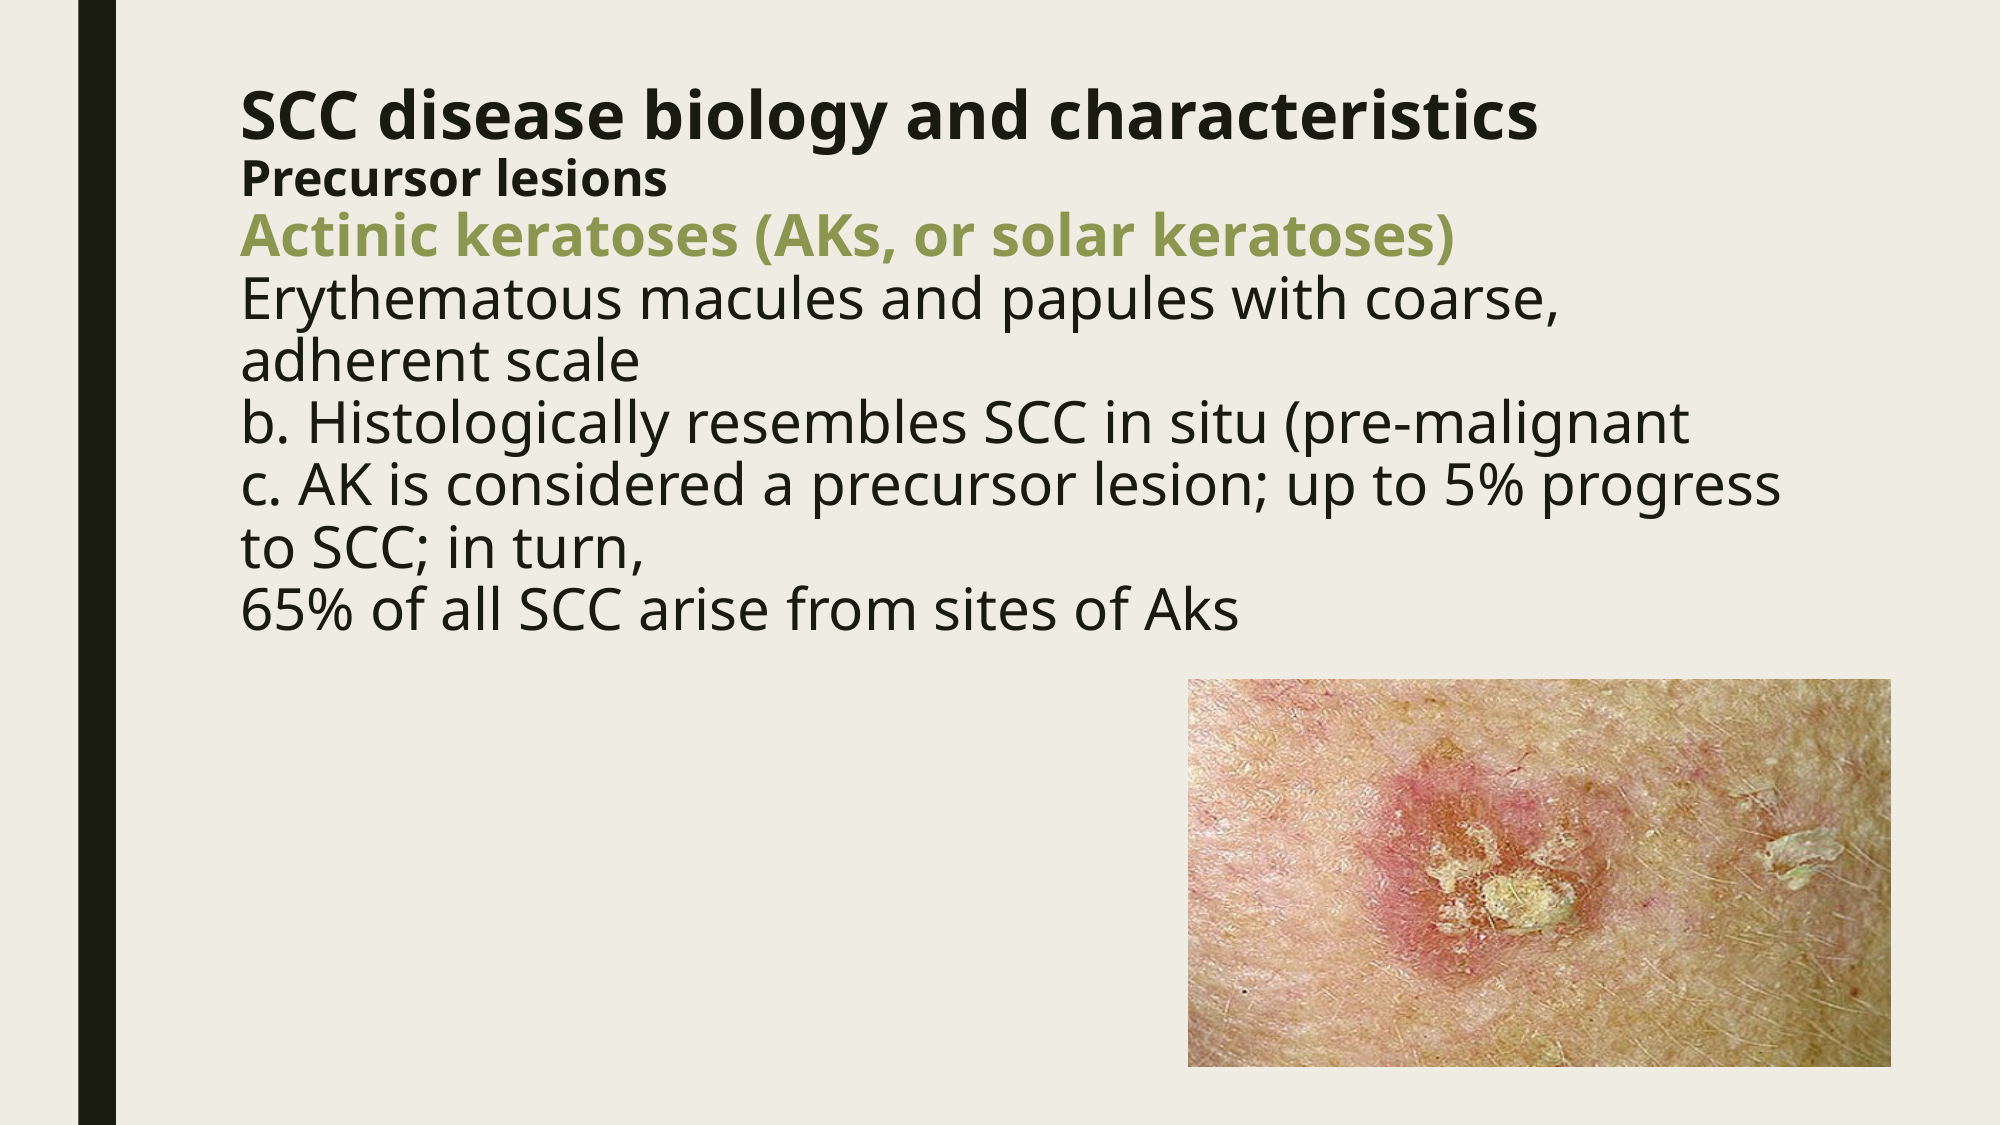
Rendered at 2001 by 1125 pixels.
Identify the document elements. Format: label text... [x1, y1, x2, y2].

title SCC disease biology and characteristics Precursor lesions Actinic keratoses (AKs, or solar keratoses) Erythematous macules and papules with coarse, adherent scale b. Histologically resembles SCC in situ (pre-malignant c. AK is considered a precursor lesion; up to 5% progress to SCC; in turn, 65% of all SCC arise from sites of Aks [225, 75, 1800, 1082]
picture [1188, 679, 1891, 1067]
